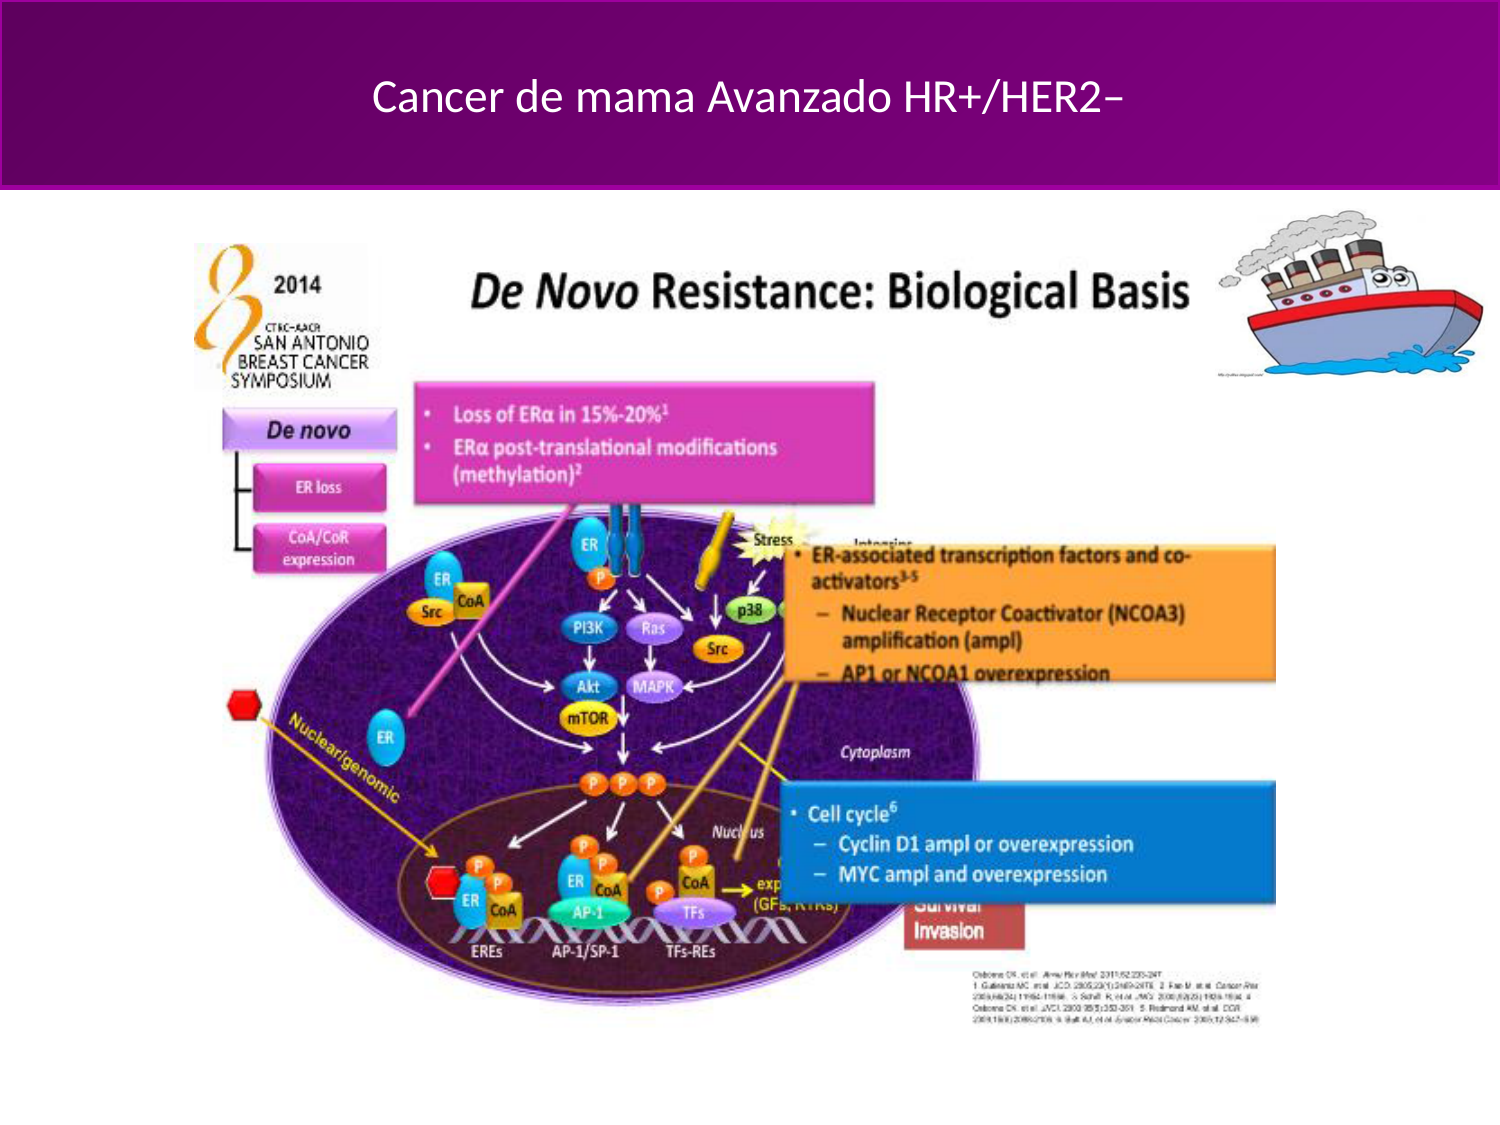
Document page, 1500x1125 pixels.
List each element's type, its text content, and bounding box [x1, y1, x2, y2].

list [194, 243, 1276, 1047]
picture [1214, 207, 1488, 378]
title Cancer de mama Avanzado HR+/HER2– [0, 0, 1500, 190]
